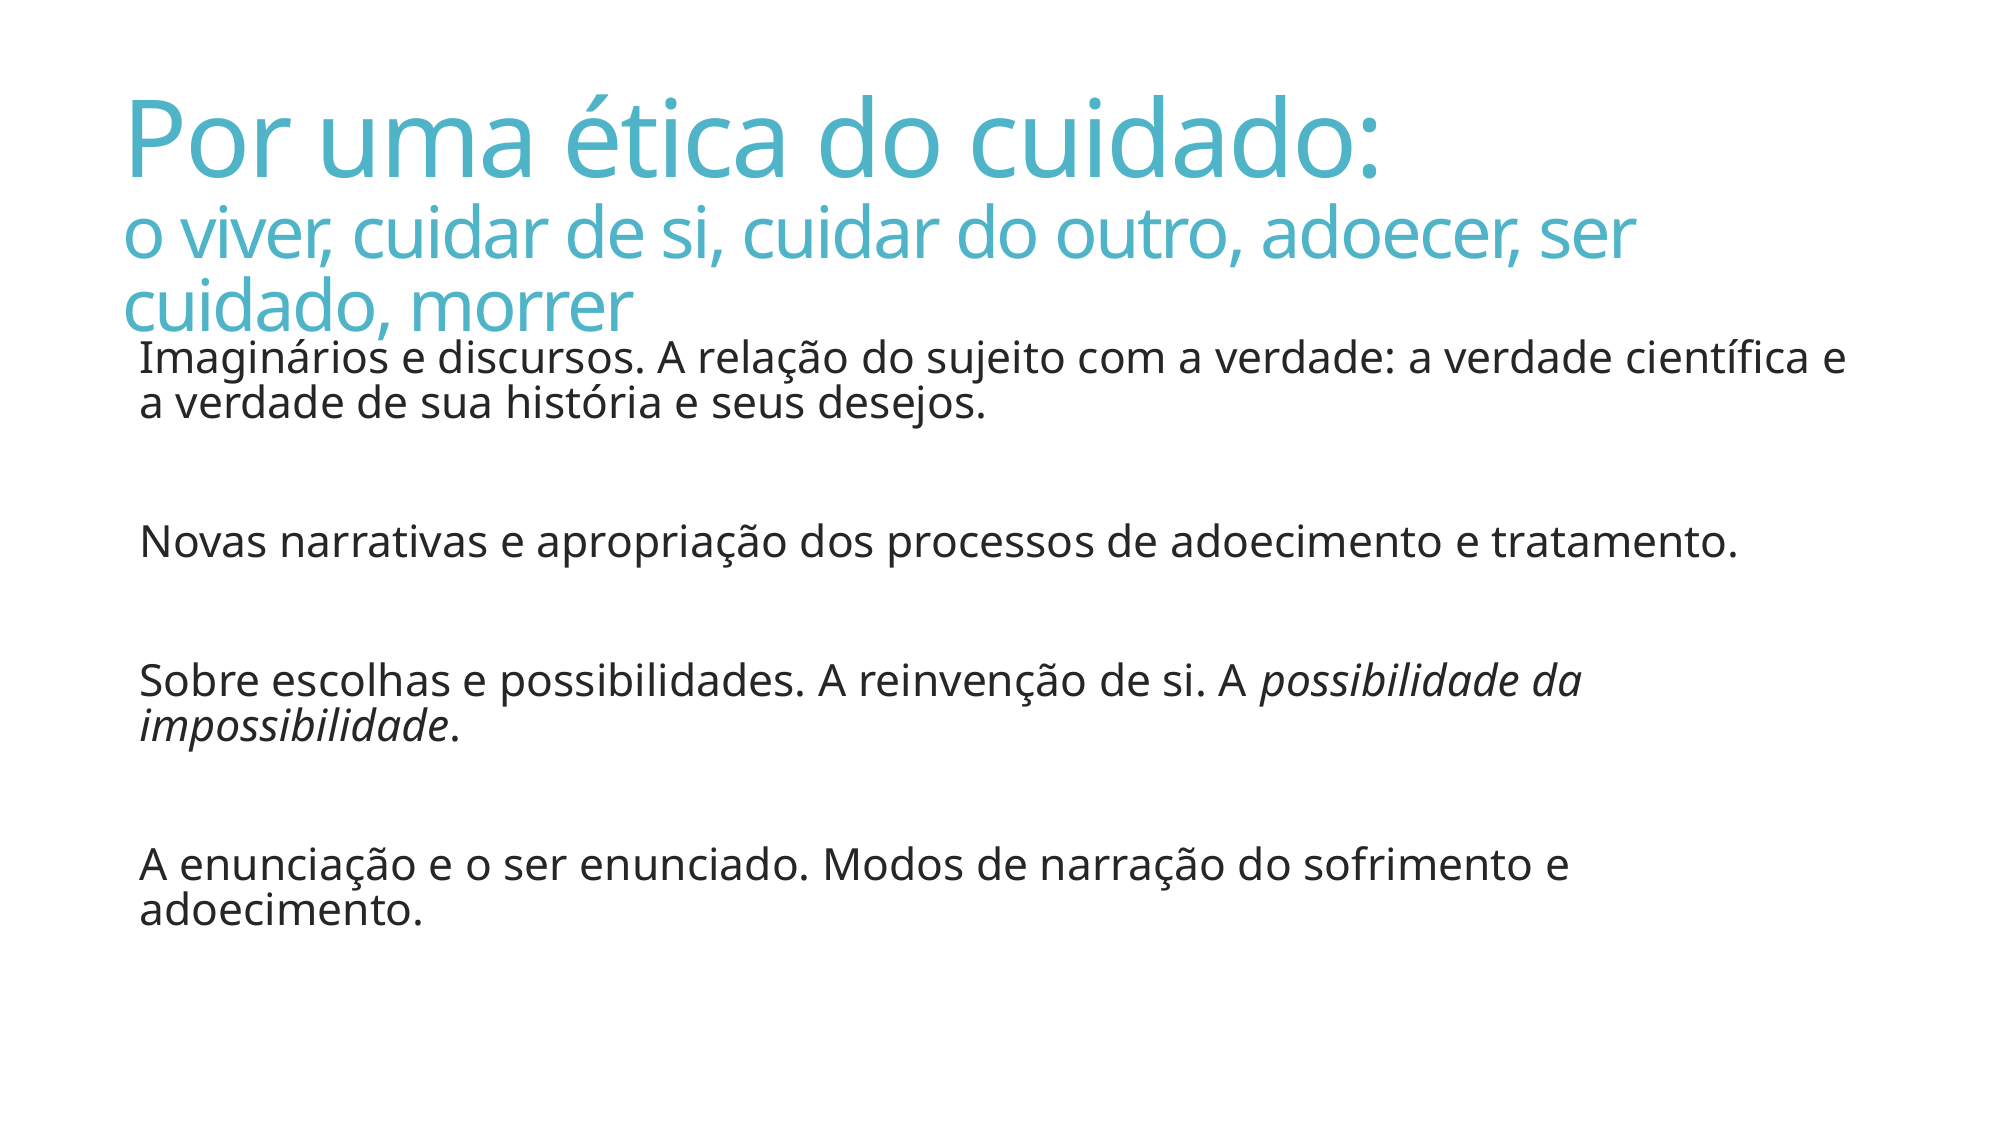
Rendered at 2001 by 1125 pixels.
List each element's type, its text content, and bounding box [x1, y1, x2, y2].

list Imaginários e discursos. A relação do sujeito com a verdade: a verdade científica e a verdade de sua história e seus desejos. Novas narrativas e apropriação dos processos de adoecimento e tratamento. Sobre escolhas e possibilidades. A reinvenção de si. A possibilidade da impossibilidade. A enunciação e o ser enunciado. Modos de narração do sofrimento e adoecimento. [111, 329, 1876, 948]
title Por uma ética do cuidado: o viver, cuidar de si, cuidar do outro, adoecer, ser cuidado, morrer [107, 81, 1875, 354]
